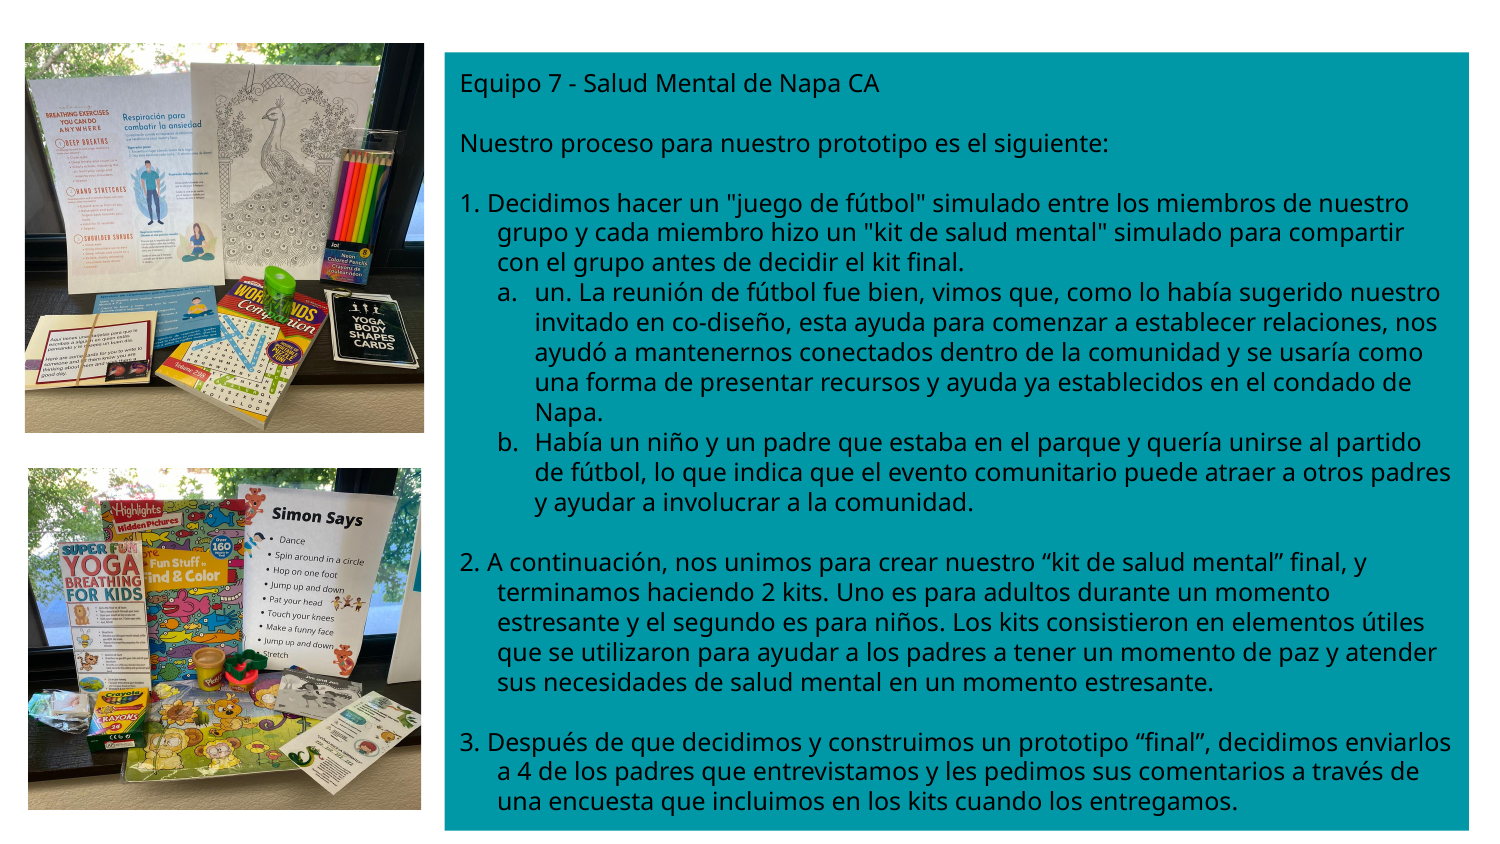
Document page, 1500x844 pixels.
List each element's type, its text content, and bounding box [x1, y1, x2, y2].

picture [24, 43, 425, 433]
text_box Equipo 7 - Salud Mental de Napa CA Nuestro proceso para nuestro prototipo es el siguiente: 1. Decidimos hacer un "juego de fútbol" simulado entre los miembros de nuestro grupo y cada miembro hizo un "kit de salud mental" simulado para compartir con el grupo antes de decidir el kit final. a. un. La reunión de fútbol fue bien, vimos que, como lo había sugerido nuestro invitado en co-diseño, esta ayuda para comenzar a establecer relaciones, nos ayudó a mantenernos conectados dentro de la comunidad y se usaría como una forma de presentar recursos y ayuda ya establecidos en el condado de Napa. b. Había un niño y un padre que estaba en el parque y quería unirse al partido de fútbol, lo que indica que el evento comunitario puede atraer a otros padres y ayudar a involucrar a la comunidad. 2. A continuación, nos unimos para crear nuestro “kit de salud mental” final, y terminamos haciendo 2 kits. Uno es para adultos durante un momento estresante y el segundo es para niños. Los kits consistieron en elementos útiles que se utilizaron para ayudar a los padres a tener un momento de paz y atender sus necesidades de salud mental en un momento estresante. 3. Después de que decidimos y construimos un prototipo “final”, decidimos enviarlos a 4 de los padres que entrevistamos y les pedimos sus comentarios a través de una encuesta que incluimos en los kits cuando los entregamos. [444, 52, 1469, 831]
picture [27, 468, 422, 810]
